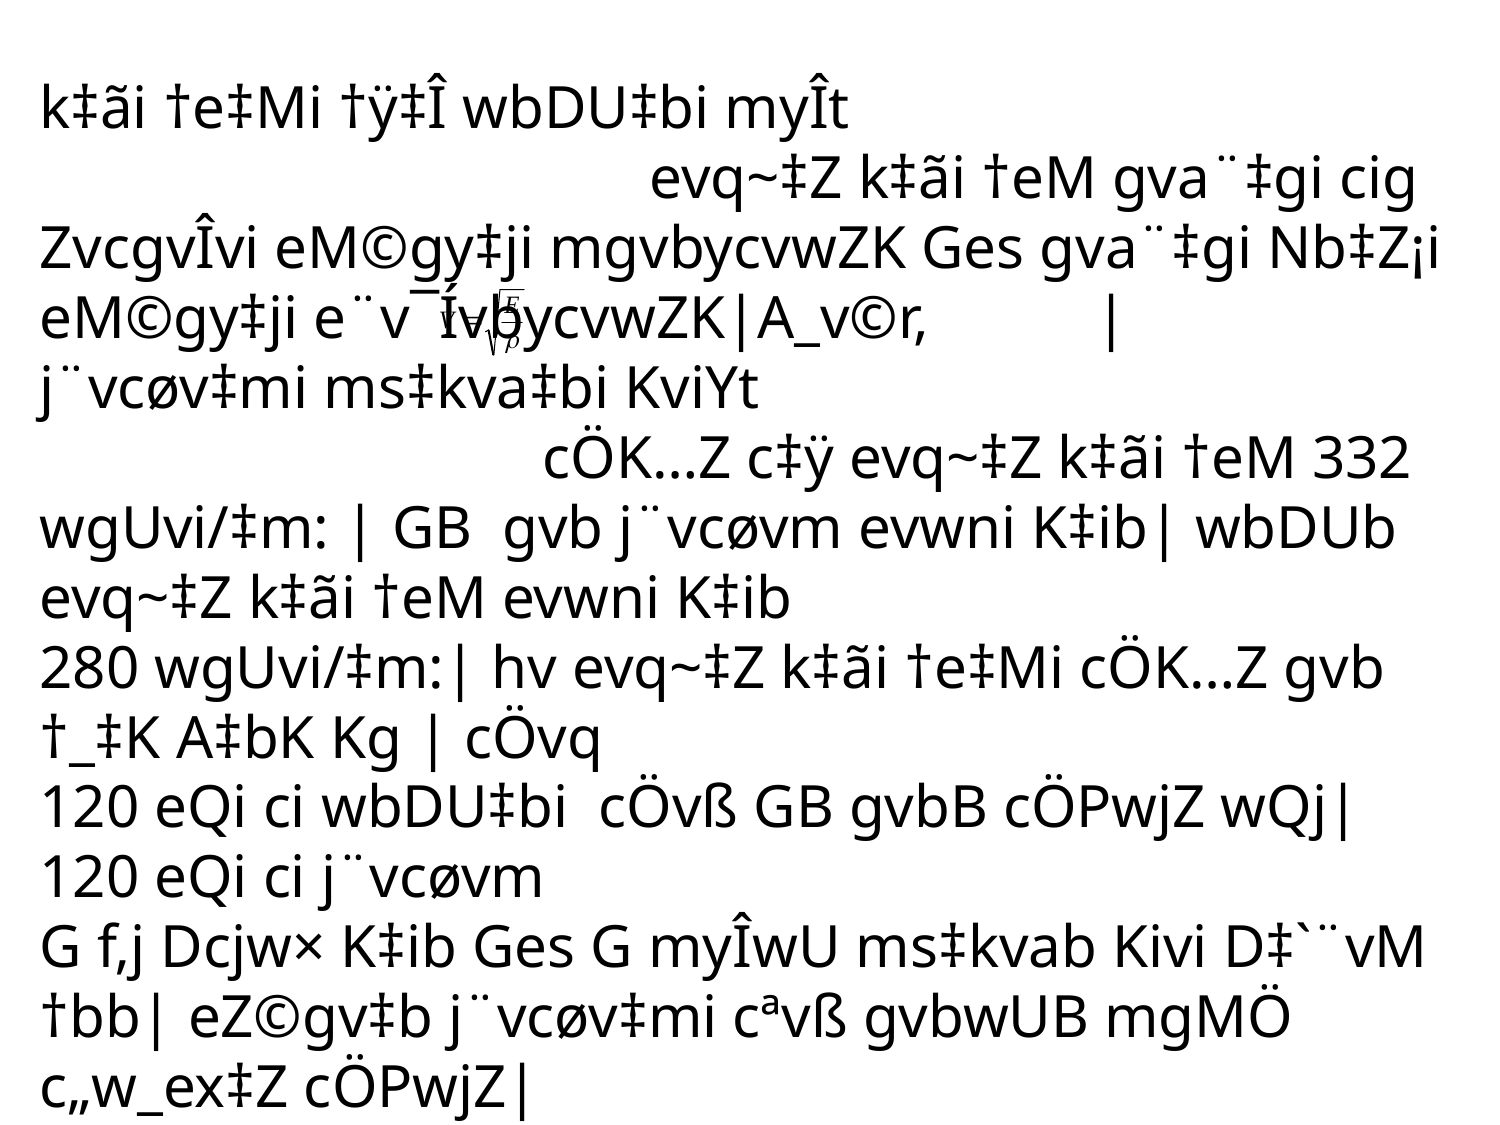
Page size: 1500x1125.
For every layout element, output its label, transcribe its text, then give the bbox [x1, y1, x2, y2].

text_box k‡ãi †e‡Mi †ÿ‡Î wbDU‡bi myÎt evq~‡Z k‡ãi †eM gva¨‡gi cig ZvcgvÎvi eM©gy‡ji mgvbycvwZK Ges gva¨‡gi Nb‡Z¡i eM©gy‡ji e¨v¯ÍvbycvwZK|A_v©r, | j¨vcøv‡mi ms‡kva‡bi KviYt cÖK…Z c‡ÿ evq~‡Z k‡ãi †eM 332 wgUvi/‡m: | GB gvb j¨vcøvm evwni K‡ib| wbDUb evq~‡Z k‡ãi †eM evwni K‡ib 280 wgUvi/‡m:| hv evq~‡Z k‡ãi †e‡Mi cÖK…Z gvb †_‡K A‡bK Kg | cÖvq 120 eQi ci wbDU‡bi cÖvß GB gvbB cÖPwjZ wQj| 120 eQi ci j¨vcøvm G f‚j Dcjw× K‡ib Ges G myÎwU ms‡kvab Kivi D‡`¨vM †bb| eZ©gv‡b j¨vcøv‡mi cªvß gvbwUB mgMÖ c„w_ex‡Z cÖPwjZ| [24, 62, 1463, 1125]
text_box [437, 283, 530, 361]
